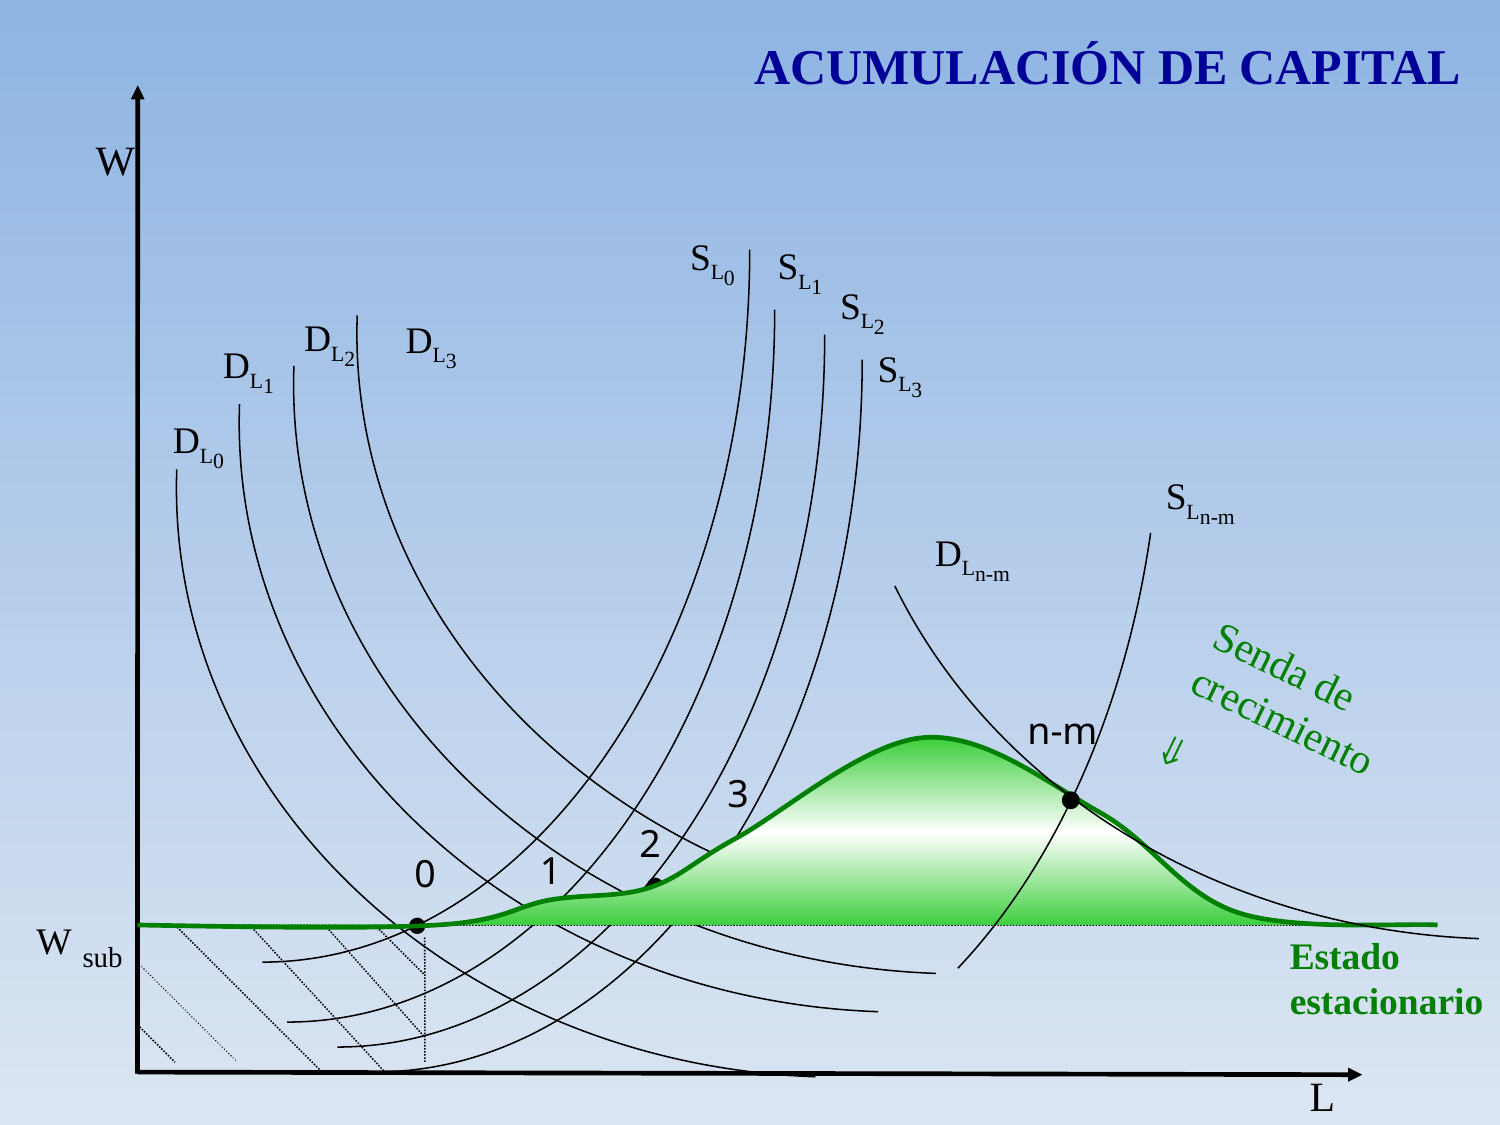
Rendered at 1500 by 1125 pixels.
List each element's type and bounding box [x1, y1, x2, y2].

text_box [1254, 980, 1500, 996]
text_box [137, 924, 182, 1075]
text_box [0, 1005, 1363, 1125]
text_box [808, 0, 1500, 974]
text_box [1012, 649, 1163, 846]
text_box [0, 0, 182, 1073]
text_box [1367, 1005, 1500, 1100]
text_box [187, 0, 1250, 1103]
